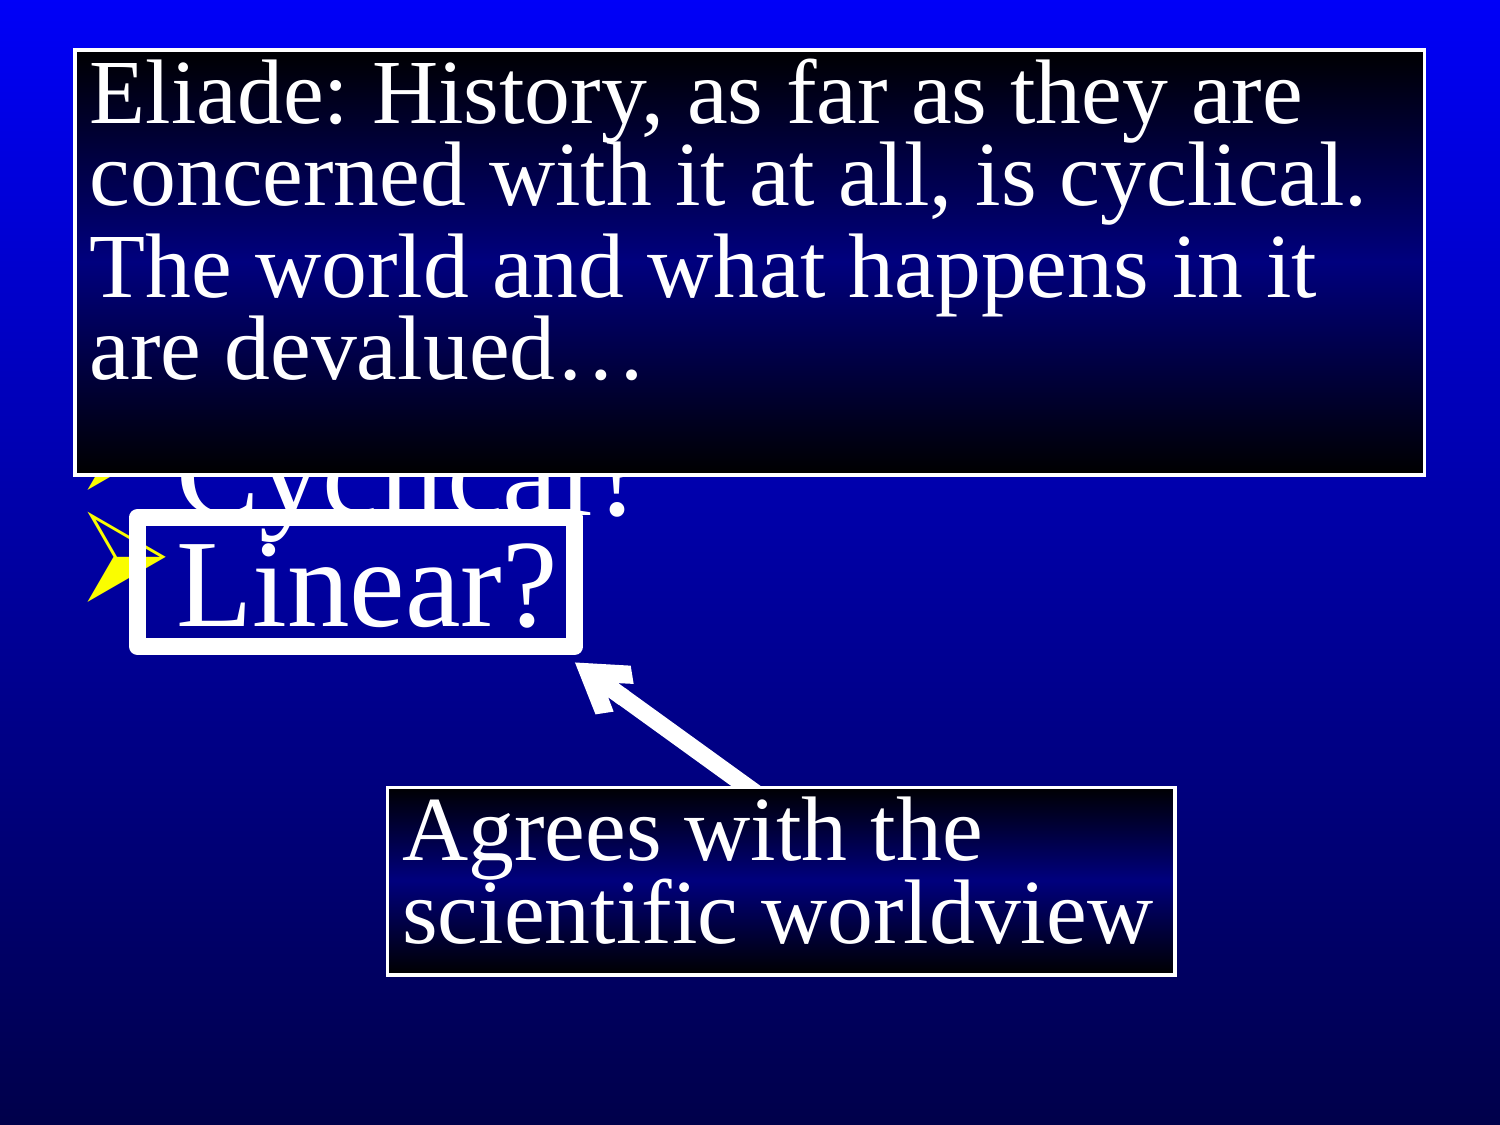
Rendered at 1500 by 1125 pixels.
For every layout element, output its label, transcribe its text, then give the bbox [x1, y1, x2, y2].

text_box [137, 517, 575, 647]
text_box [574, 662, 801, 826]
list Worldviews and history: Cyclical? Linear? [62, 312, 1500, 1013]
text_box Agrees with the scientific worldview [387, 787, 1175, 975]
text_box Eliade: History, as far as they are concerned with it at all, is cyclical. The world and what happens in it are devalued… [74, 50, 1425, 475]
title 1 Thessalonians 5 [0, 0, 1500, 251]
